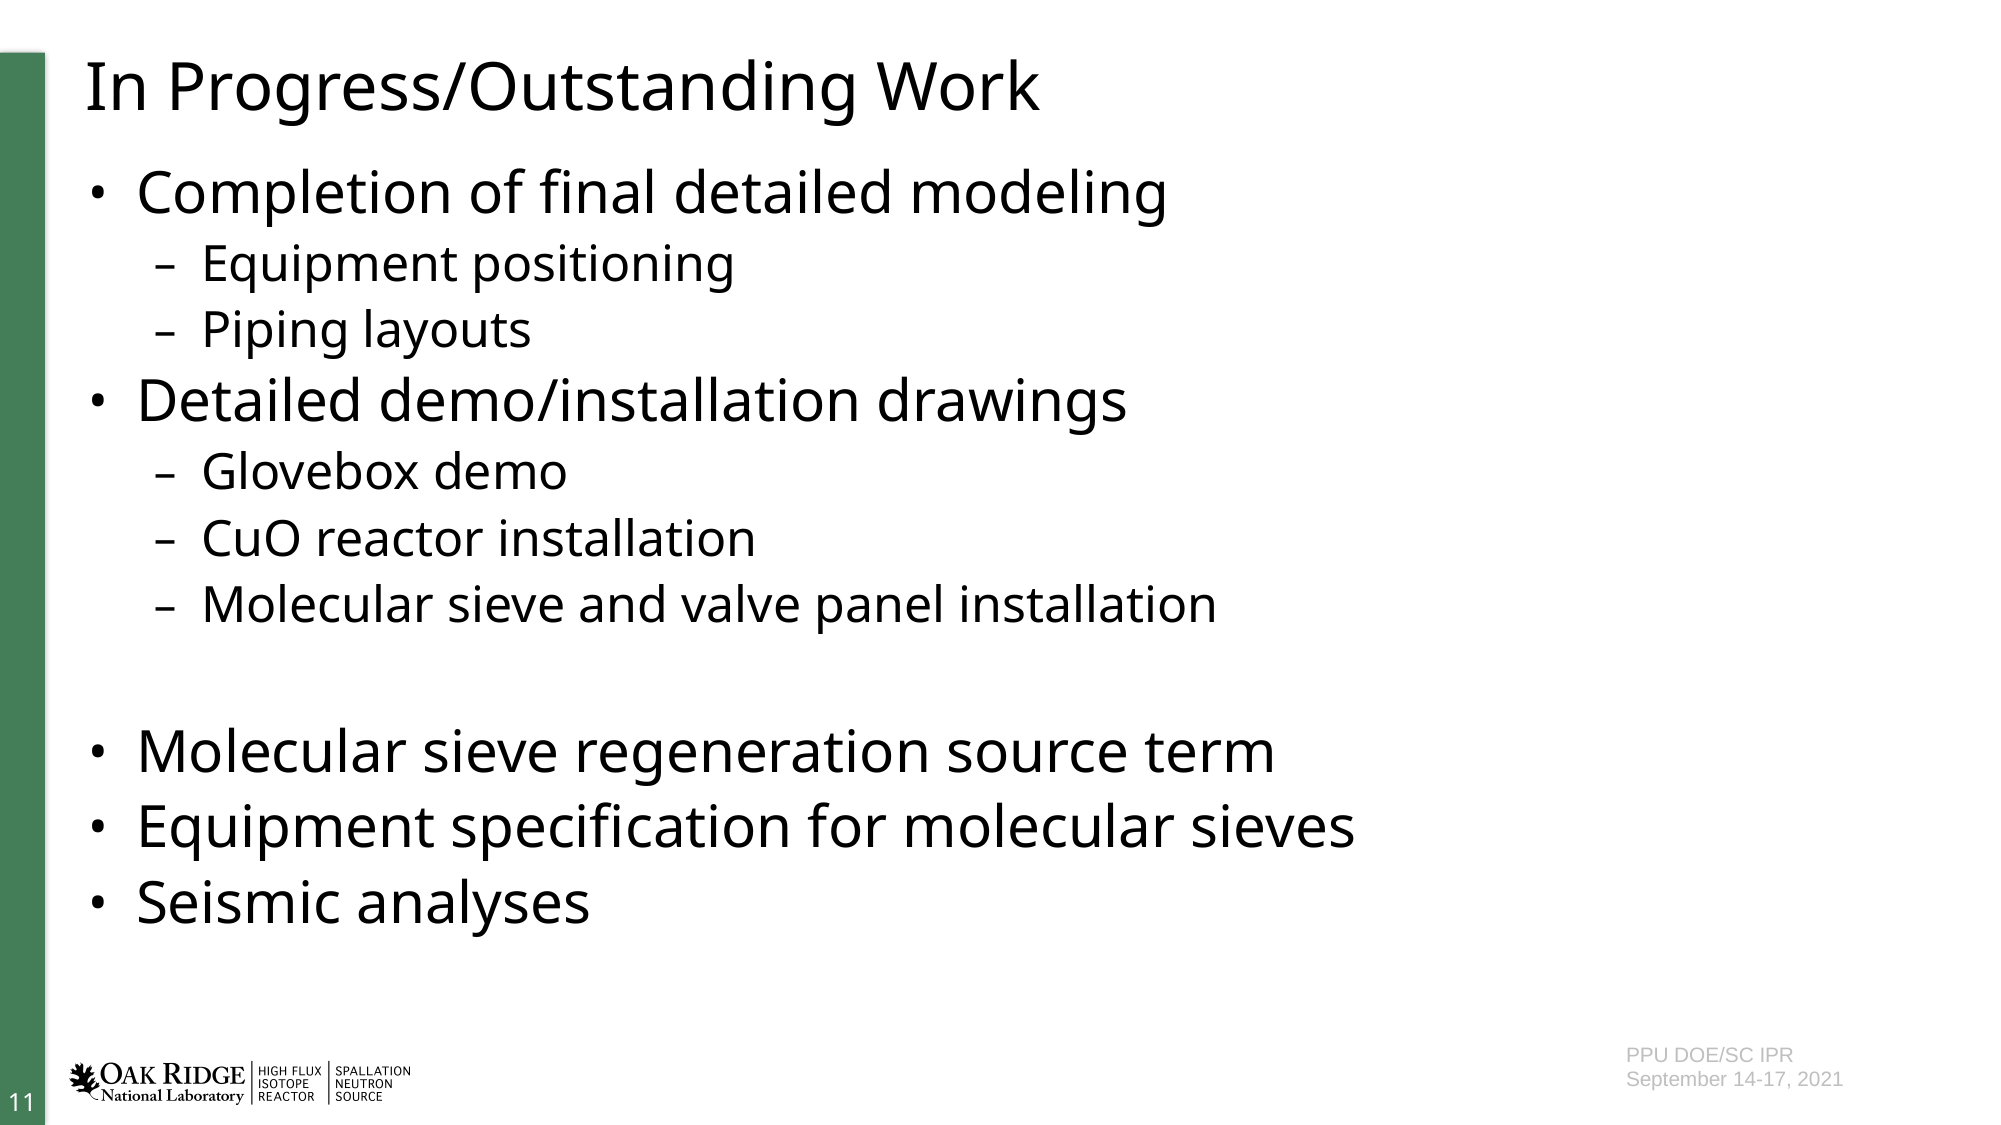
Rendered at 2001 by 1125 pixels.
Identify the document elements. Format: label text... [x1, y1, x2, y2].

picture [66, 1058, 413, 1108]
list Completion of final detailed modeling Equipment positioning Piping layouts Detailed demo/installation drawings Glovebox demo CuO reactor installation Molecular sieve and valve panel installation Molecular sieve regeneration source term Equipment specification for molecular sieves Seismic analyses [73, 155, 1949, 1035]
title In Progress/Outstanding Work [70, 44, 1946, 134]
